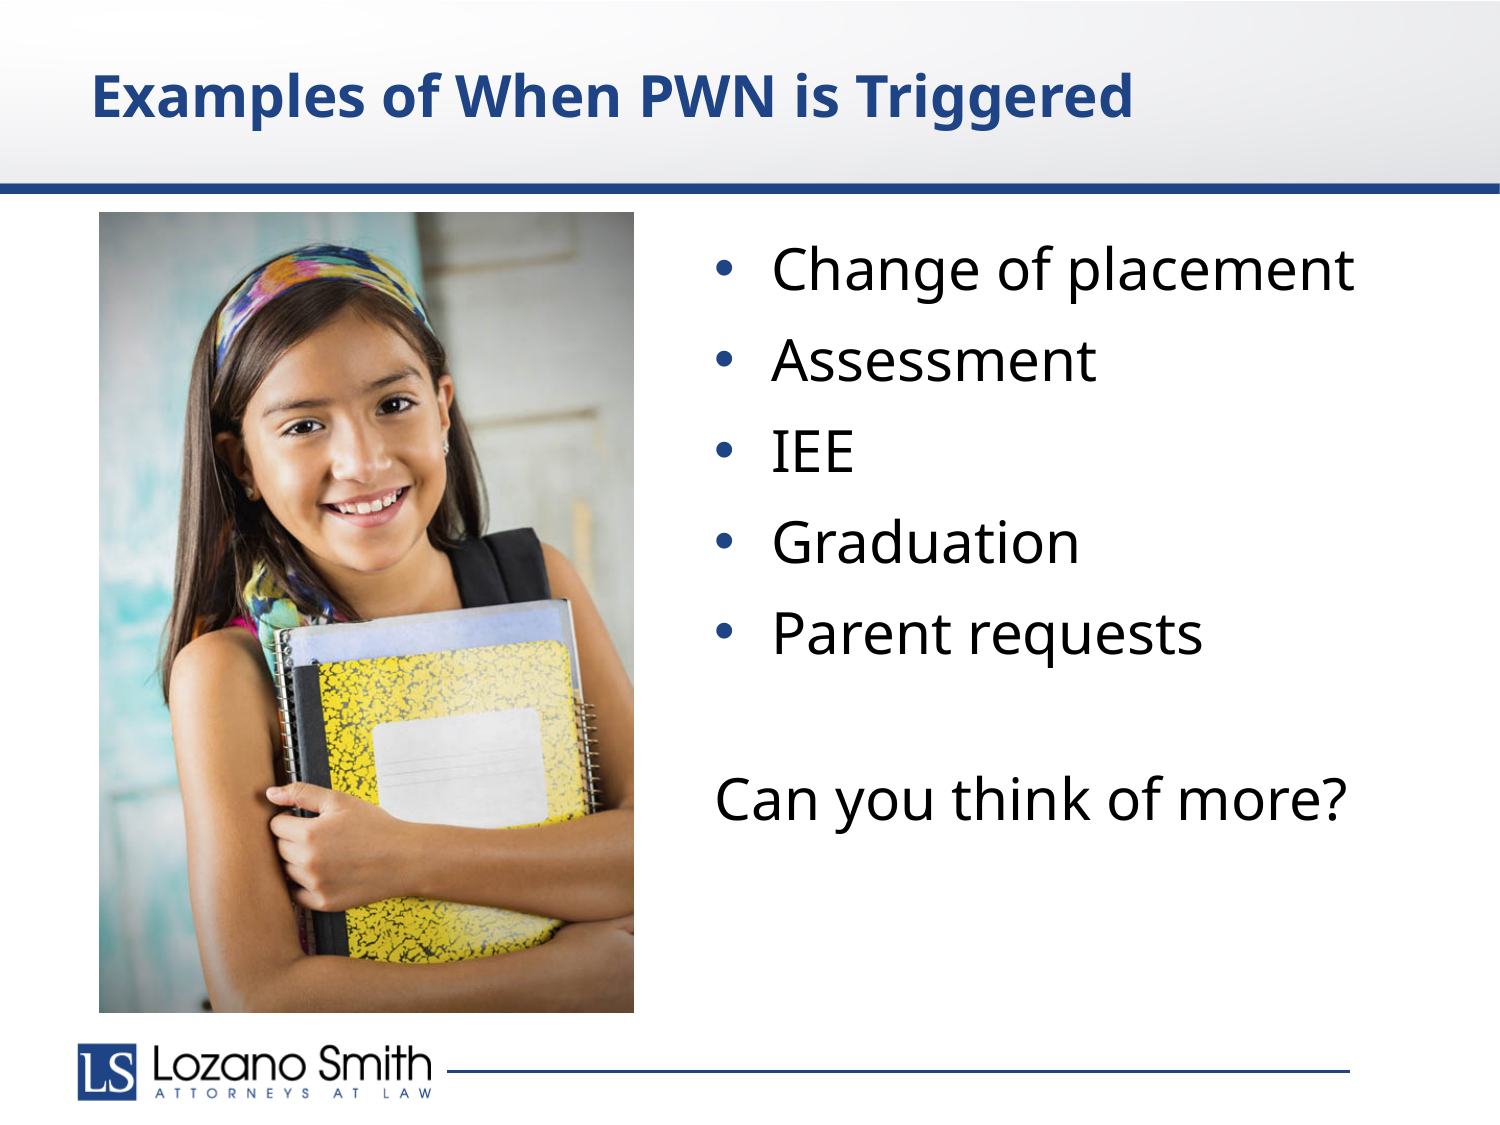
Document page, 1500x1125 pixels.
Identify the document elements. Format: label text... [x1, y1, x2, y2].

picture [99, 212, 634, 1013]
list Change of placement Assessment IEE Graduation Parent requests Can you think of more? [699, 224, 1426, 1013]
title Examples of When PWN is Triggered [74, 12, 1426, 176]
picture [0, 1, 1500, 194]
picture [62, 1022, 447, 1122]
